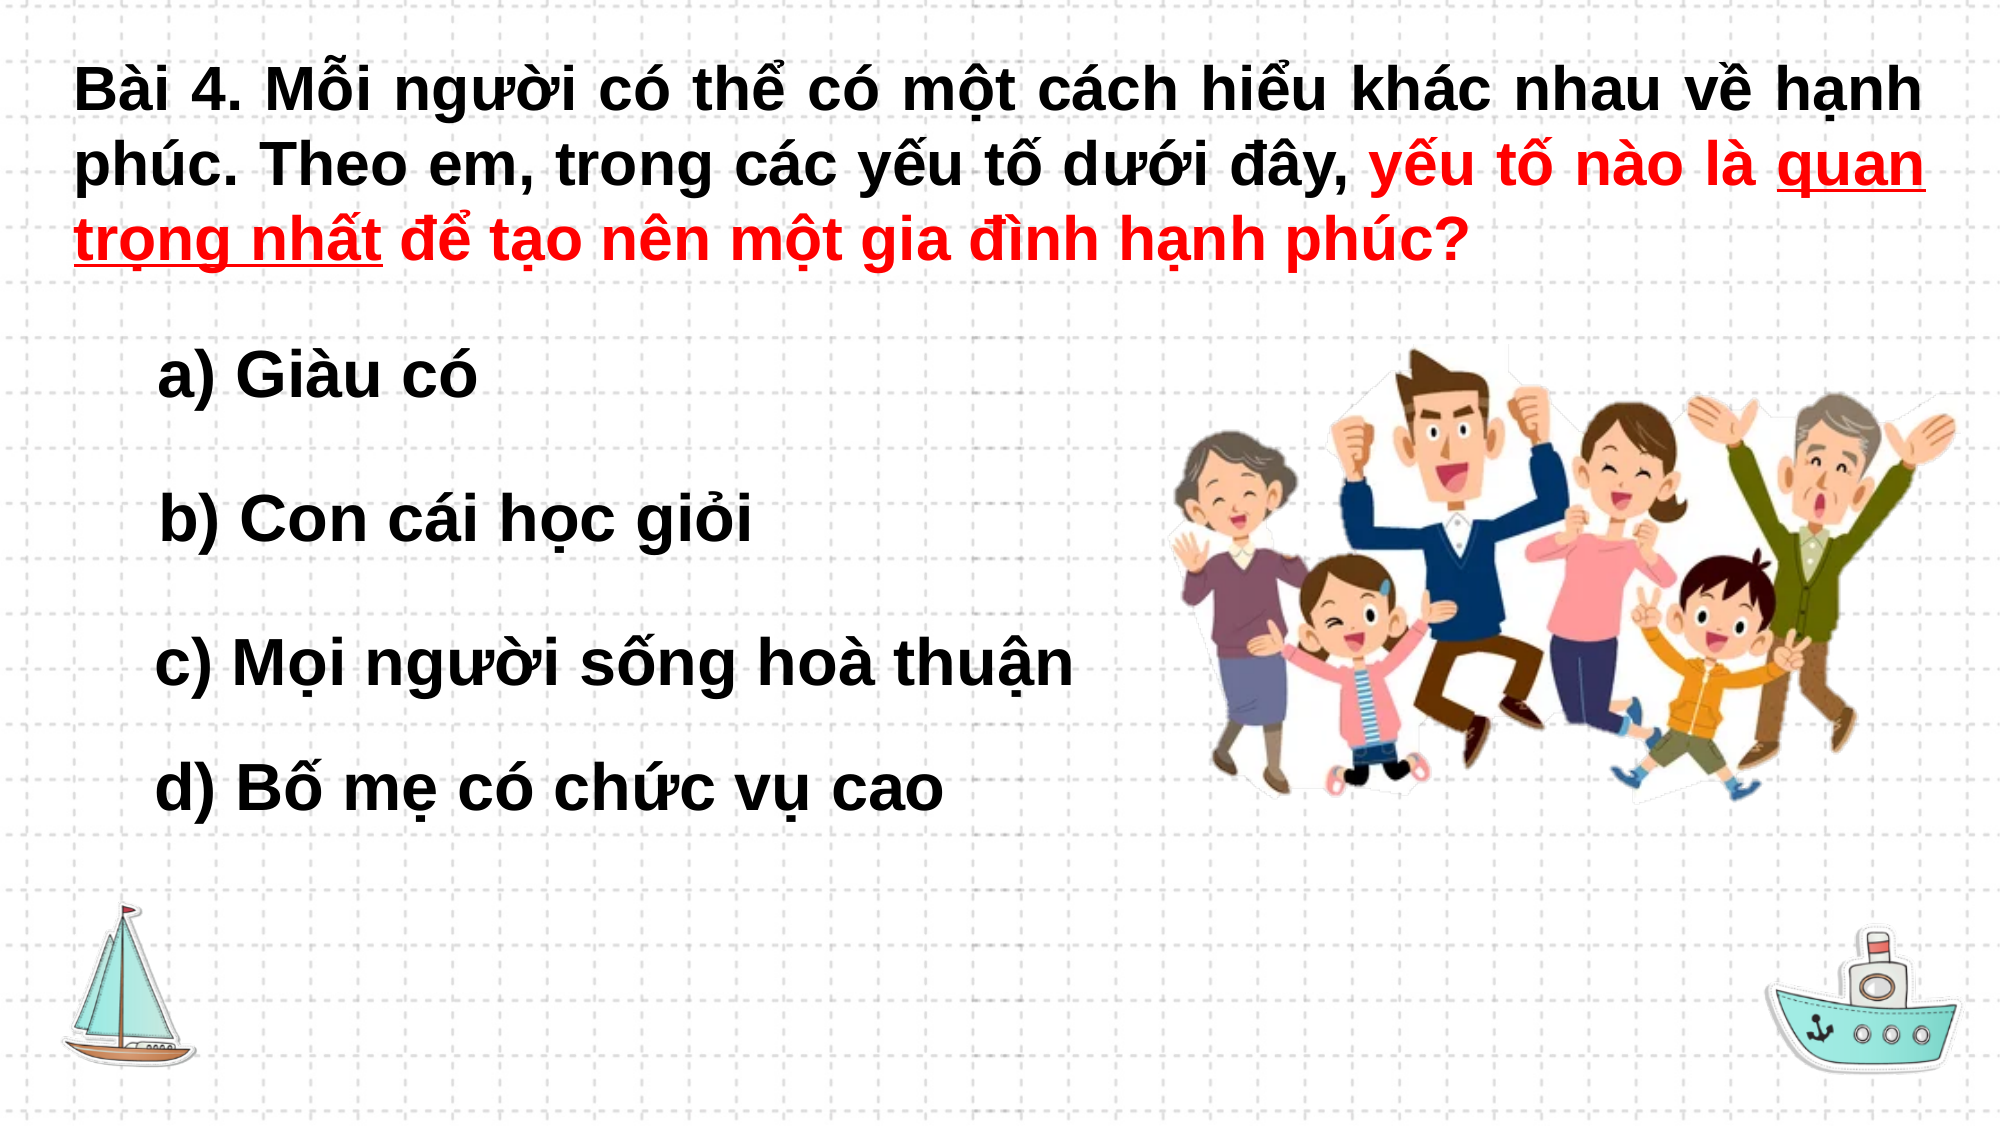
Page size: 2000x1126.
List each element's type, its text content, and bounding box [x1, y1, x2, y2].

text_box Bài 4. Mỗi người có thể có một cách hiểu khác nhau về hạnh phúc. Theo em, trong các yếu tố dưới đây, yếu tố nào là quan trọng nhất để tạo nên một gia đình hạnh phúc? [58, 40, 1941, 293]
picture [0, 0, 2000, 1126]
text_box b) Con cái học giỏi [143, 467, 1069, 593]
text_box d) Bố mẹ có chức vụ cao [139, 736, 1154, 862]
text_box c) Mọi người sống hoà thuận [139, 611, 1154, 736]
text_box a) Giàu có [143, 323, 669, 449]
